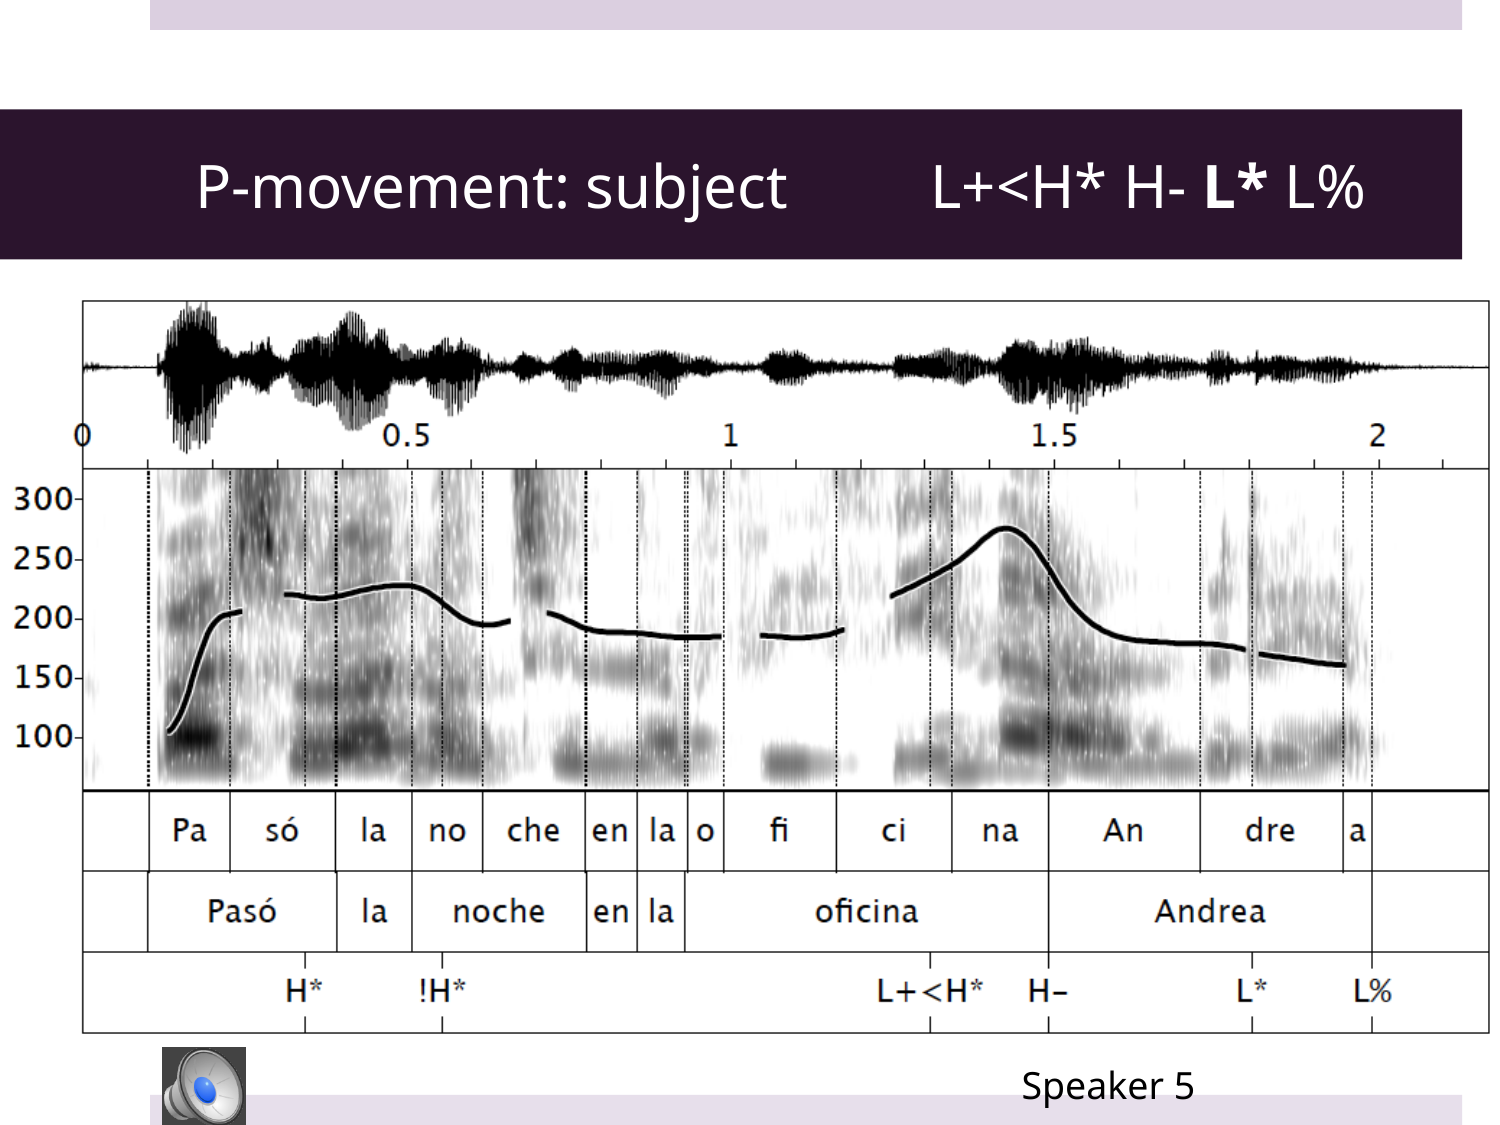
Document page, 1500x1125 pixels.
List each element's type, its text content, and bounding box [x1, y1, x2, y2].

title P-movement: subject L+<H* H- L* L% [0, 109, 1463, 260]
text_box Speaker 5 [1006, 1054, 1424, 1115]
picture [0, 286, 1500, 1125]
